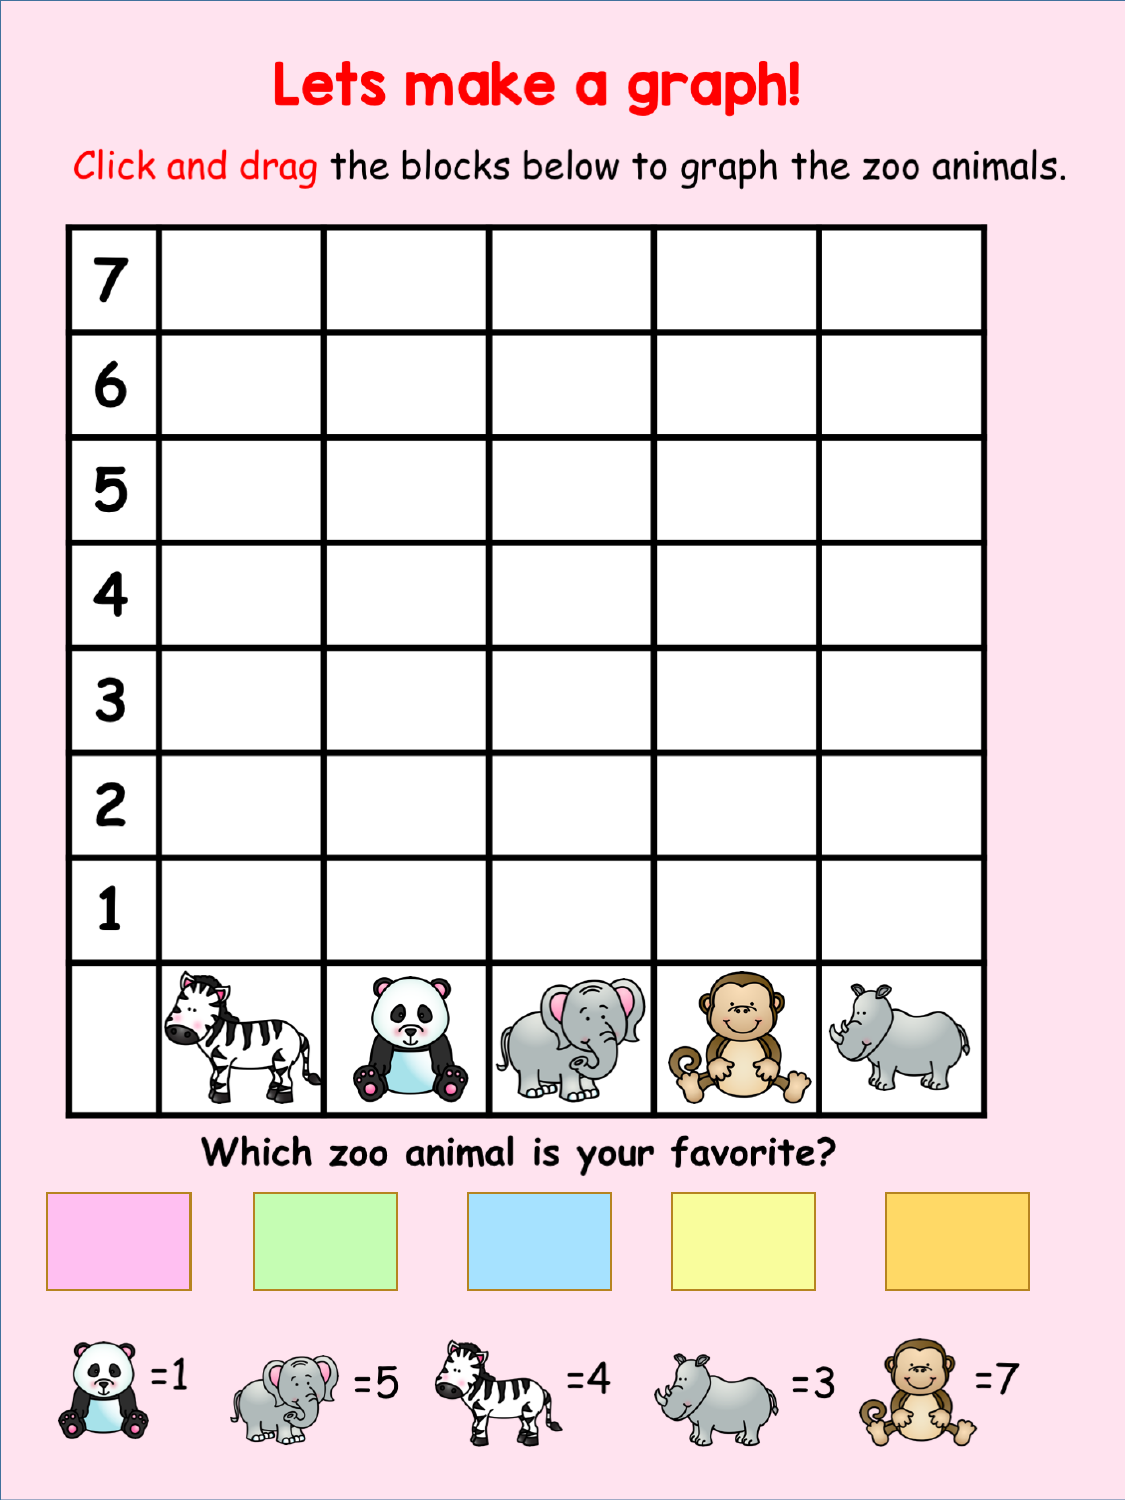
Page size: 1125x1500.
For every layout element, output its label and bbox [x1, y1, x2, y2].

text_box [467, 1192, 612, 1291]
text_box [885, 1192, 1030, 1291]
picture [0, 0, 1125, 1500]
text_box [671, 1192, 816, 1291]
text_box [253, 1192, 398, 1291]
text_box [46, 1192, 192, 1291]
